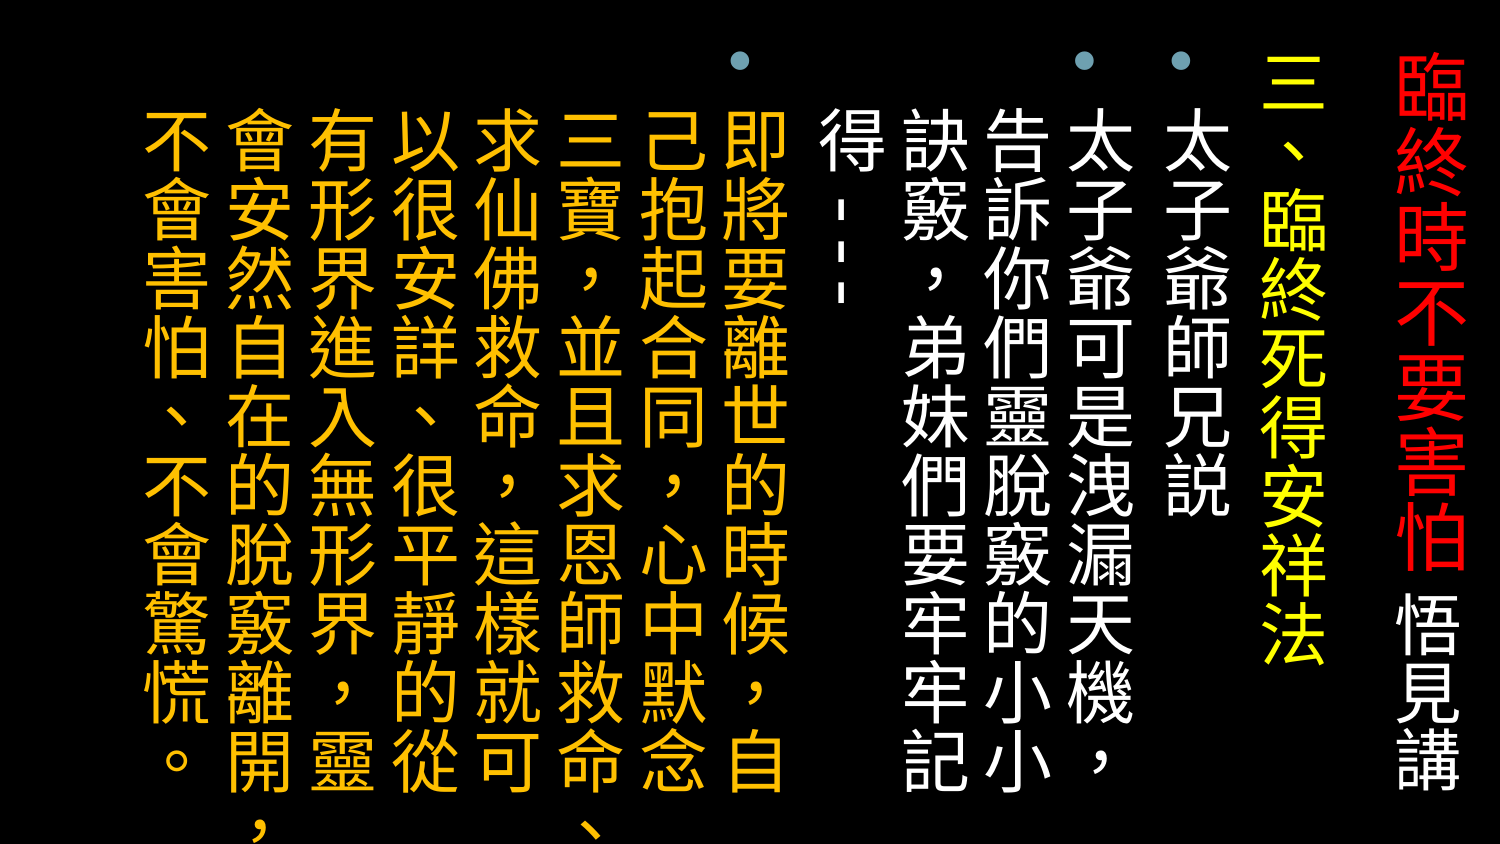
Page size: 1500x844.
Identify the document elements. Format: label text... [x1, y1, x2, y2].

list 三、臨終死得安祥法 太子爺師兄説 太子爺可是洩漏天機，告訴你們靈脫竅的小小訣竅，弟妹們要牢牢記得--- 即將要離世的時候，自己抱起合同，心中默念三寶，並且求恩師救命、求仙佛救命，這樣就可以很安詳、很平靜的從有形界進入無形界，靈會安然自在的脫竅離開，不會害怕、不會驚慌。 [29, 27, 1353, 820]
title 臨終時不要害怕 悟見講 [1376, 23, 1483, 821]
